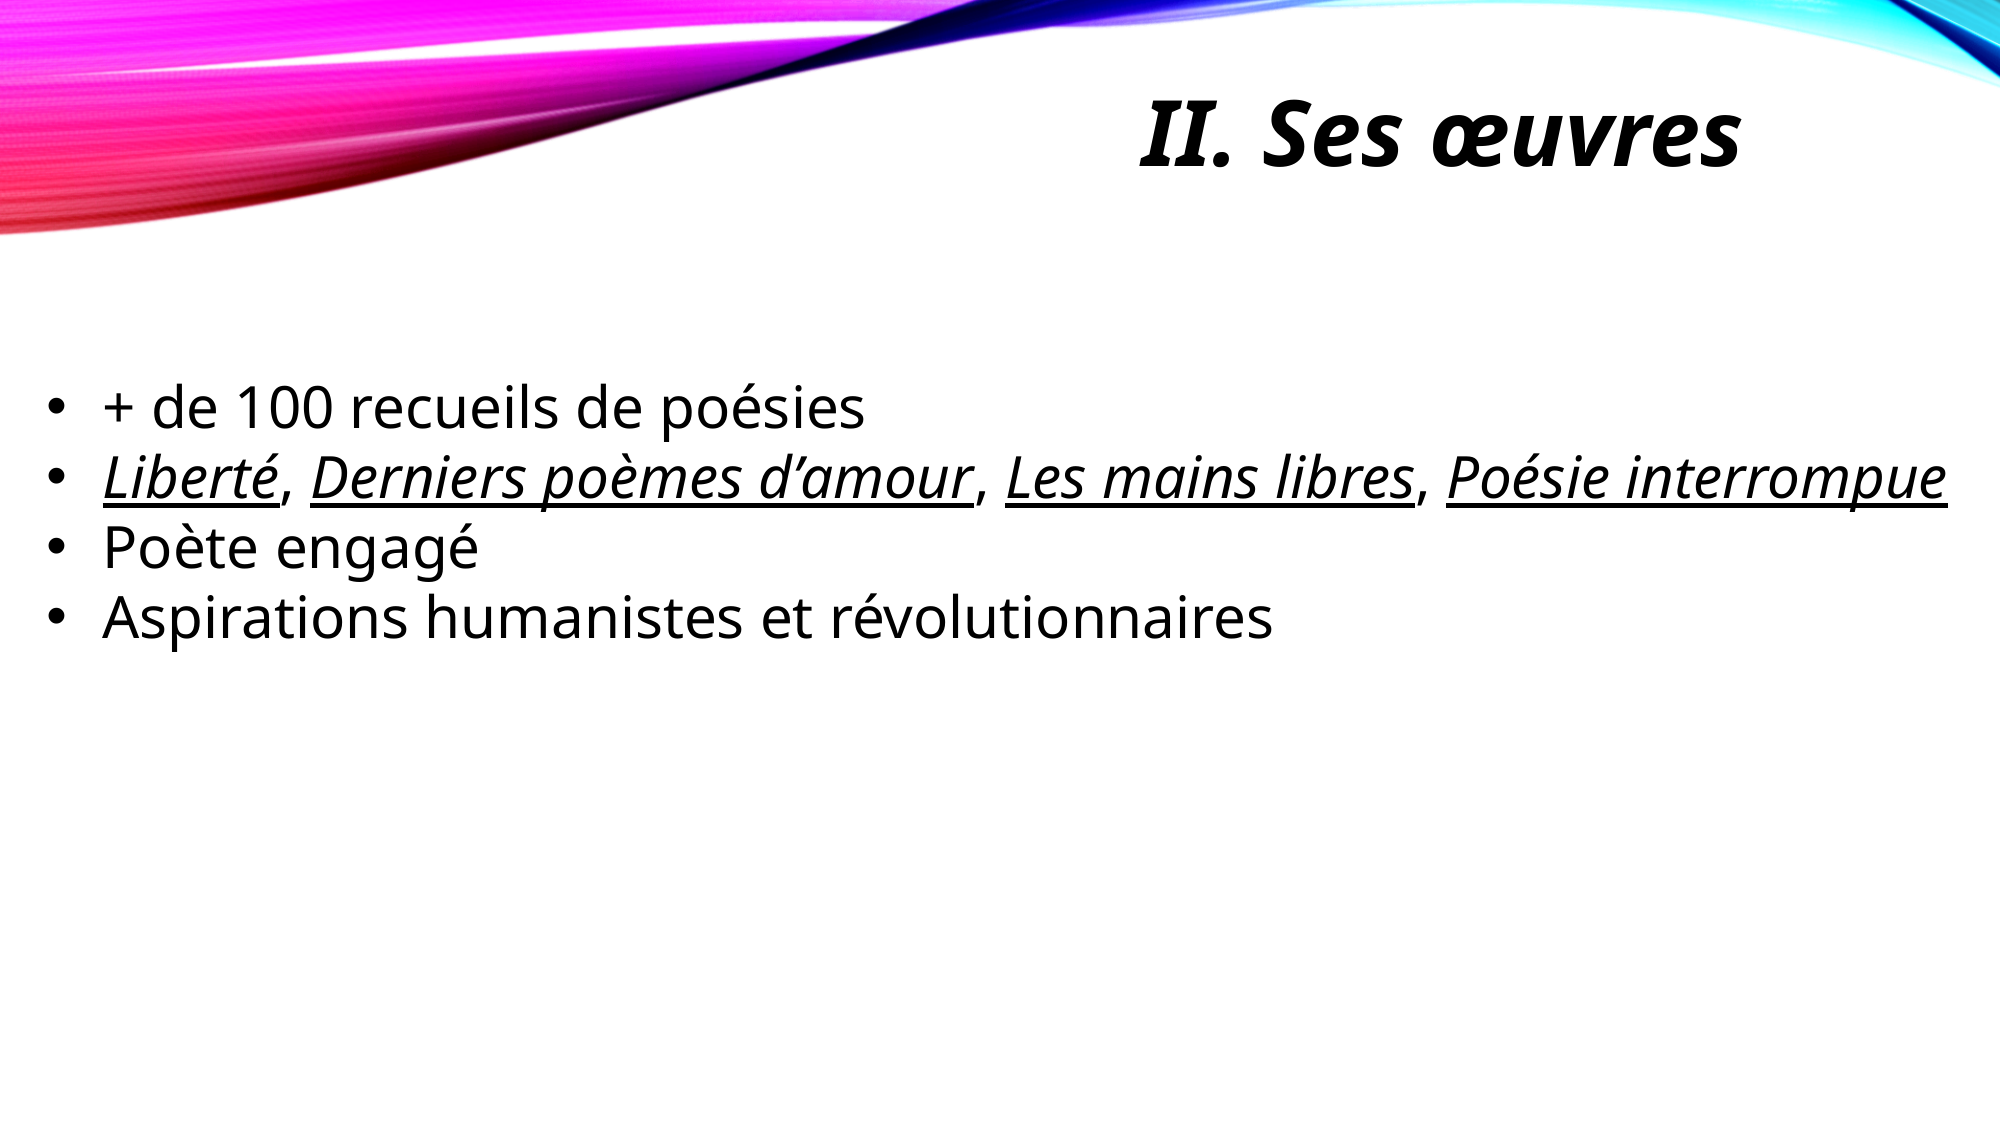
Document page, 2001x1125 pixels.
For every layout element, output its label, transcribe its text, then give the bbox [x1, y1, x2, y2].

picture [1890, 0, 2000, 75]
text_box + de 100 recueils de poésies Liberté, Derniers poèmes d’amour, Les mains libres, Poésie interrompue Poète engagé Aspirations humanistes et révolutionnaires [31, 363, 1966, 658]
picture [0, 0, 2000, 237]
text_box II. Ses œuvres [1112, 67, 1822, 192]
picture [1910, 0, 2000, 45]
